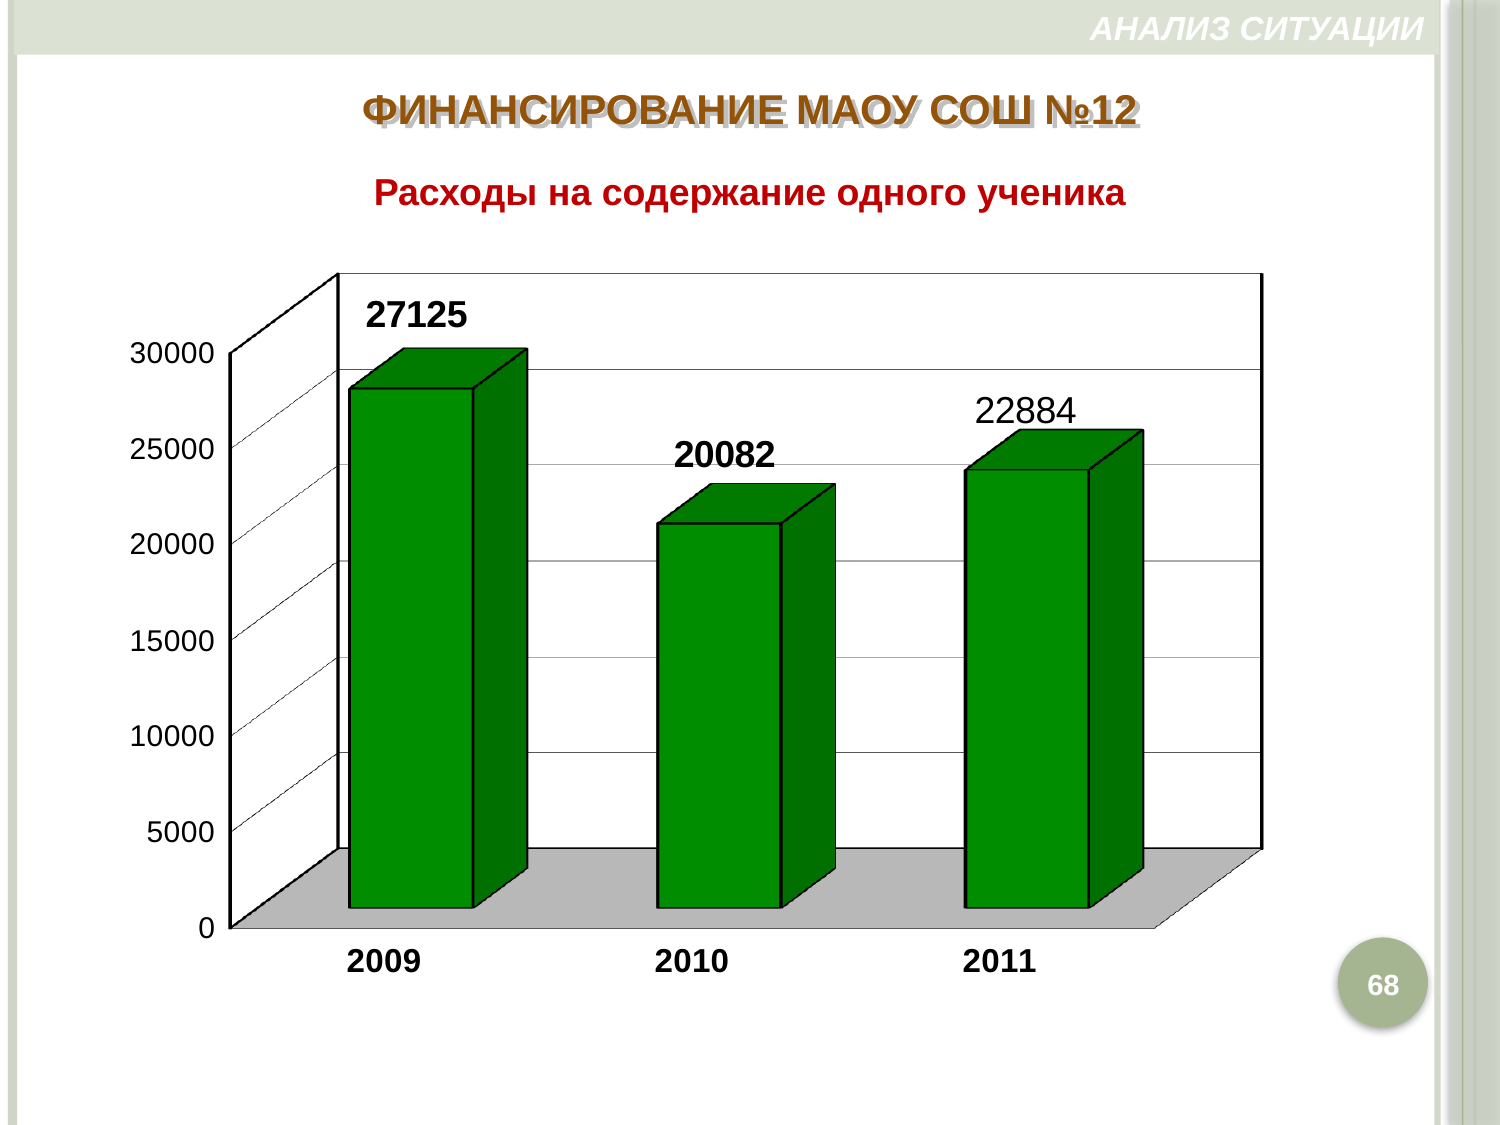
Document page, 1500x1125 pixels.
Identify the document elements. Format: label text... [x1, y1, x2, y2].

slide_number 68 [1333, 940, 1434, 1027]
text_box АНАЛИЗ СИТУАЦИИ [13, 0, 1439, 55]
chart [121, 250, 1280, 1016]
text_box ФИНАНСИРОВАНИЕ МАОУ СОШ №12 [0, 75, 1500, 140]
text_box Расходы на содержание одного ученика [0, 160, 1500, 221]
